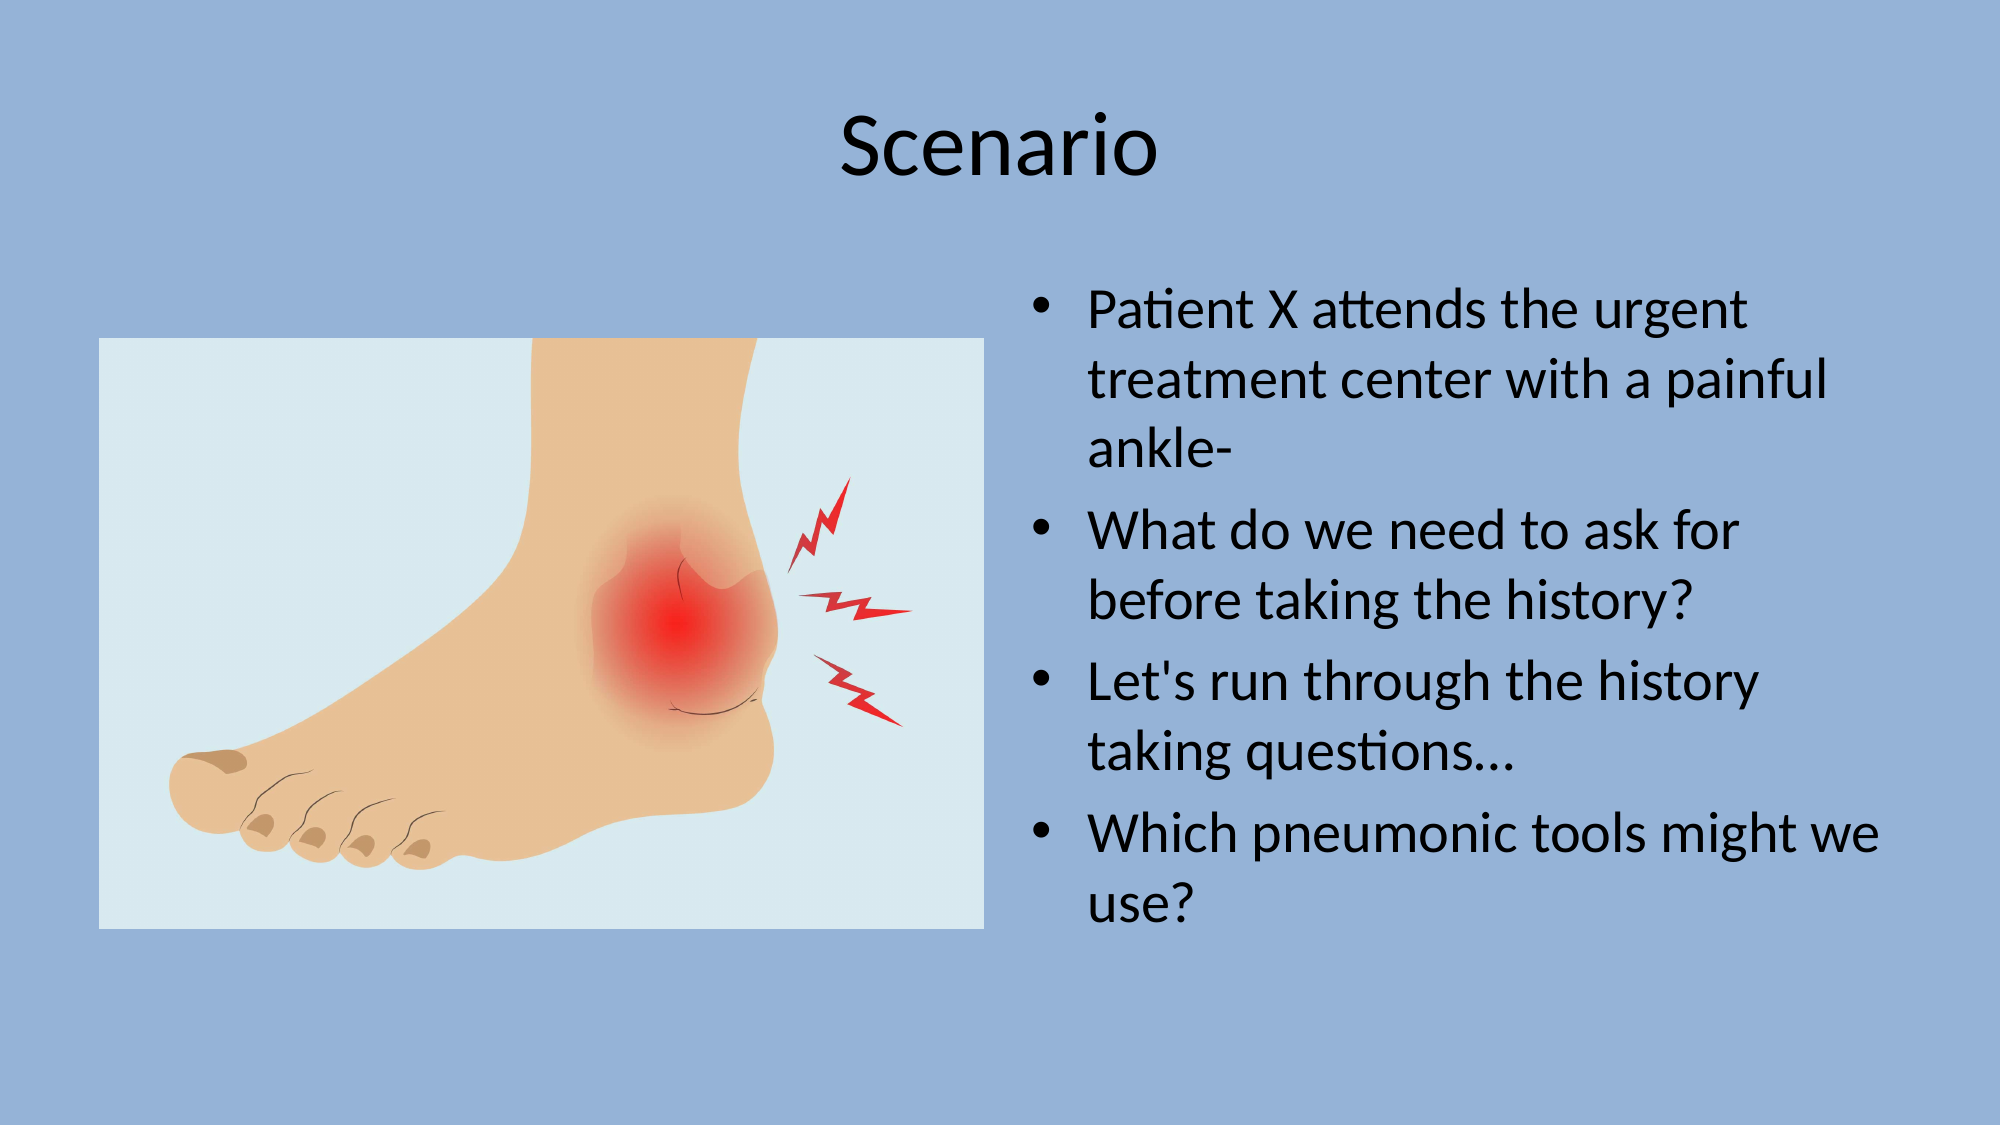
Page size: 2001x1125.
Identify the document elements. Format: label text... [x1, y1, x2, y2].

title Scenario [99, 45, 1900, 233]
picture [99, 338, 984, 929]
list Patient X attends the urgent treatment center with a painful ankle- What do we need to ask for before taking the history? Let's run through the history taking questions… Which pneumonic tools might we use? [1016, 262, 1900, 1005]
